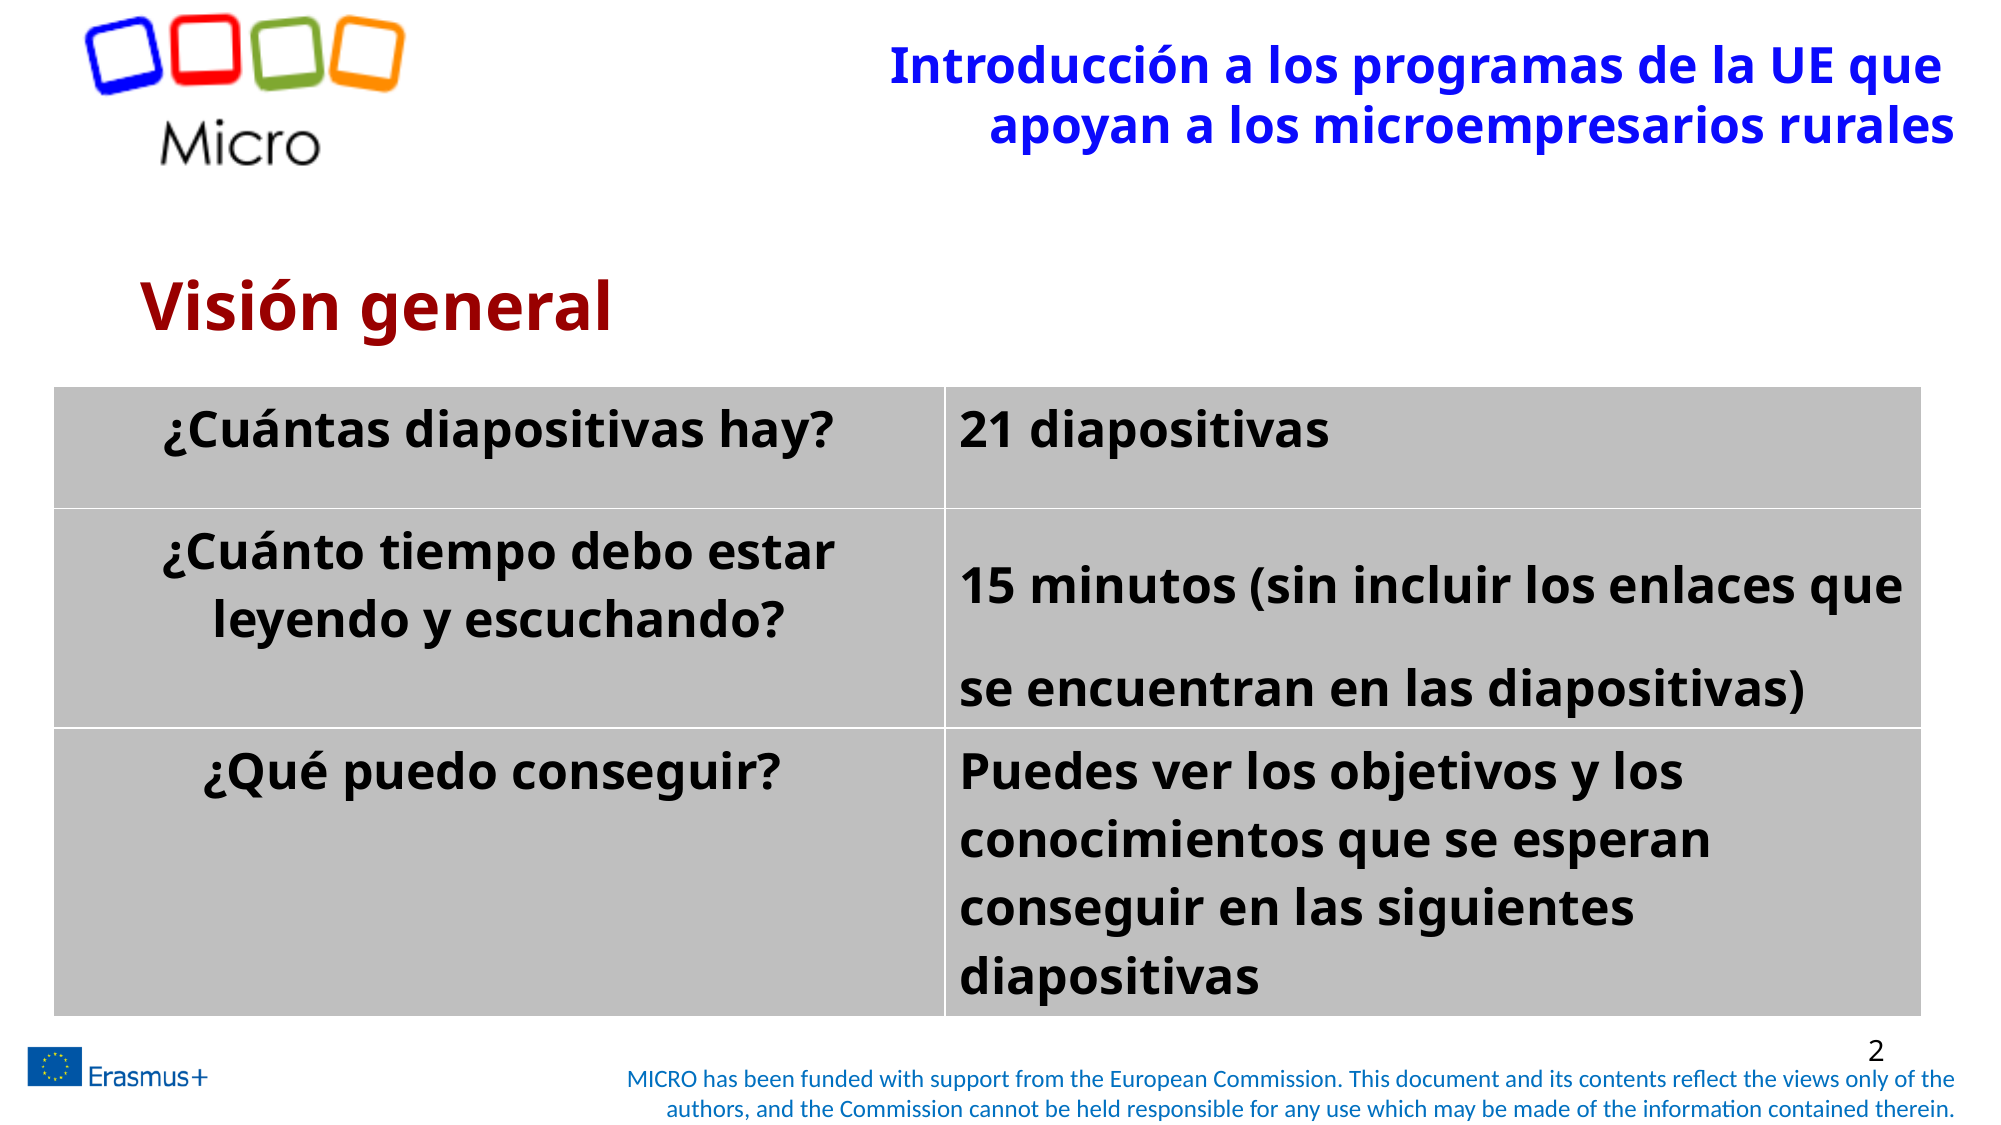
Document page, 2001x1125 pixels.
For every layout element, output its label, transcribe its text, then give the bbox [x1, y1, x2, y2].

table_cell ¿Cuánto tiempo debo estar leyendo y escuchando? [54, 509, 944, 727]
slide_number 2 [1433, 1024, 1900, 1103]
picture [0, 0, 486, 190]
table_header ¿Cuántas diapositivas hay? [54, 387, 944, 508]
title Introducción a los programas de la UE que apoyan a los microempresarios rurales [170, 0, 1971, 188]
table_header 21 diapositivas [946, 387, 1921, 508]
table_cell Puedes ver los objetivos y los conocimientos que se esperan conseguir en las siguientes diapositivas [946, 729, 1921, 1016]
table_cell ¿Qué puedo conseguir? [54, 729, 944, 1016]
text_box Visión general [125, 256, 725, 351]
picture [27, 1046, 208, 1087]
table_cell 15 minutos (sin incluir los enlaces que se encuentran en las diapositivas) [946, 509, 1921, 727]
